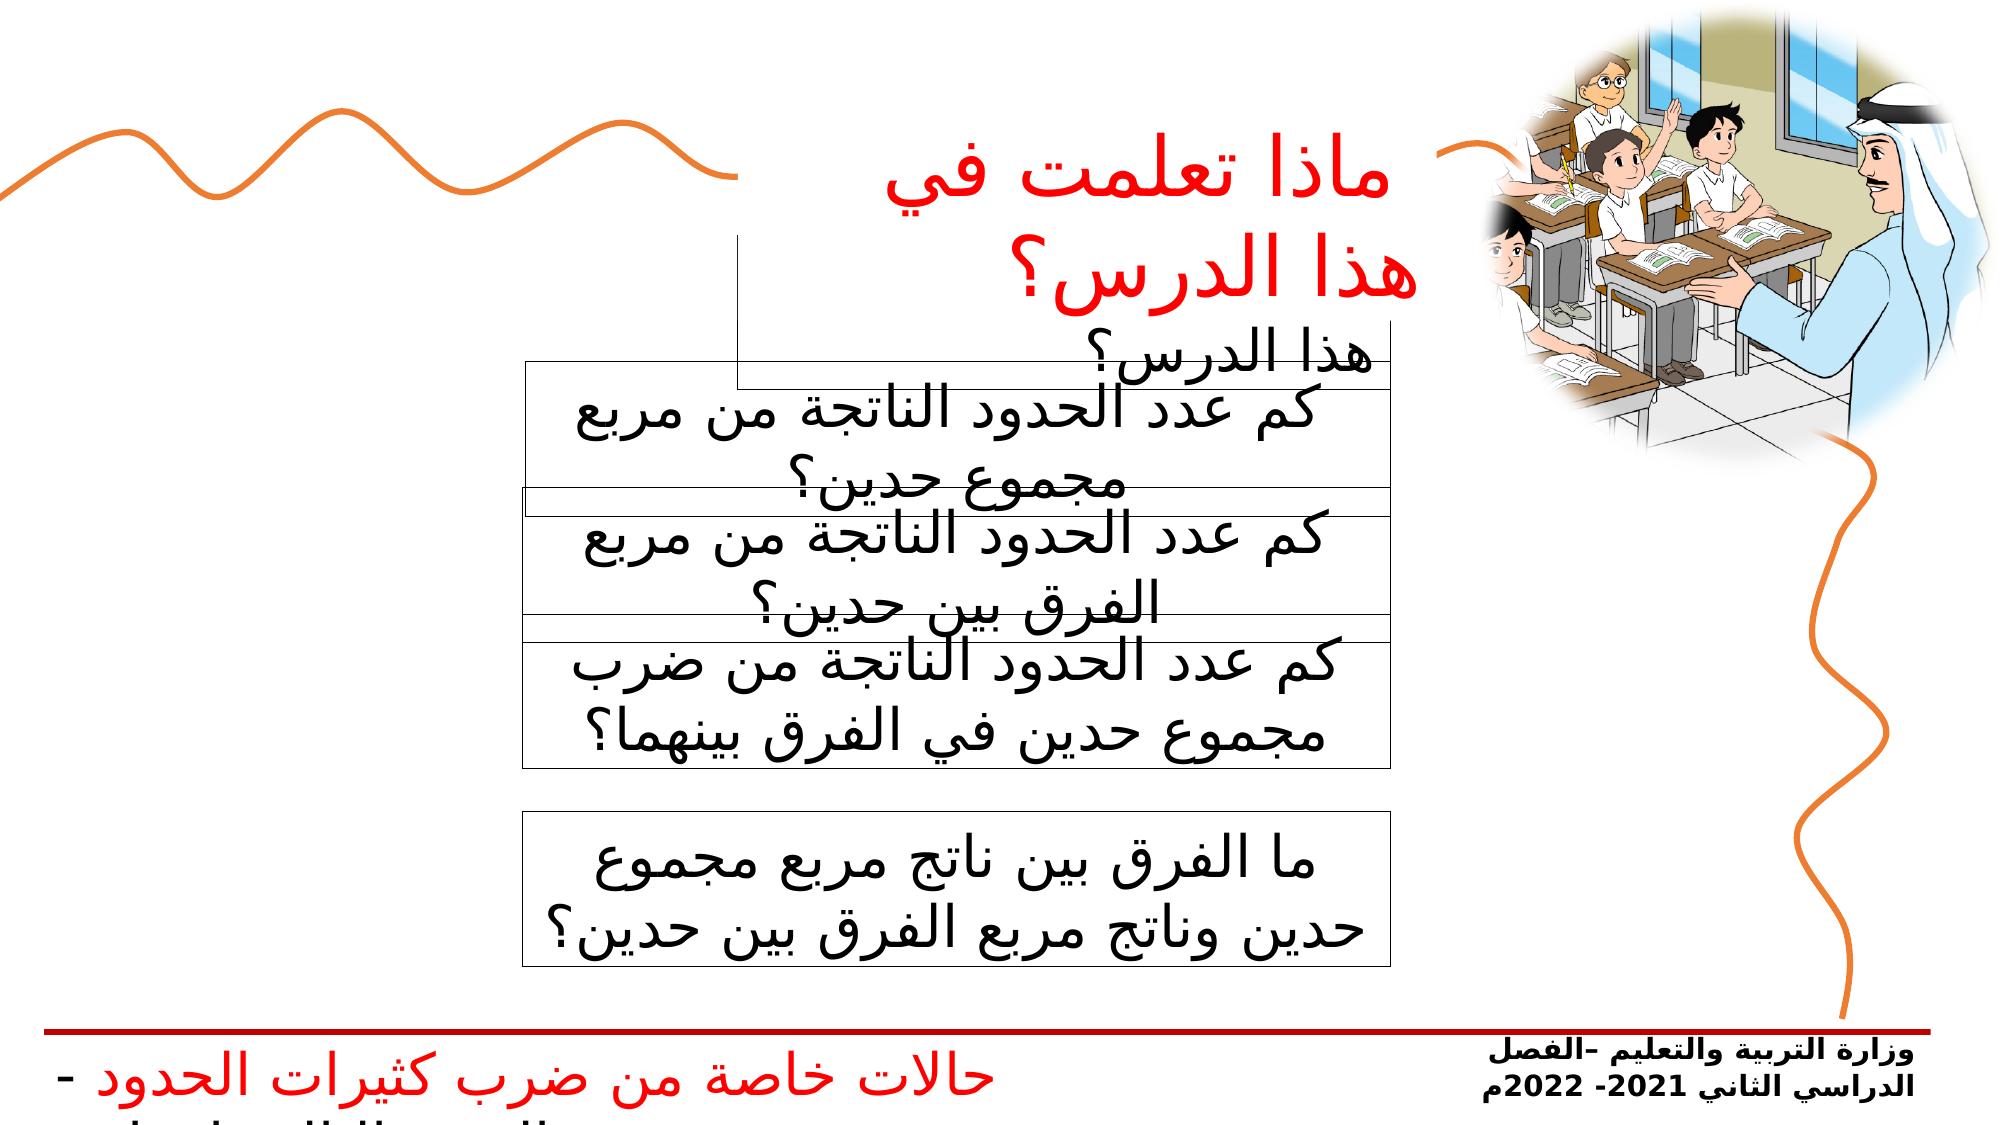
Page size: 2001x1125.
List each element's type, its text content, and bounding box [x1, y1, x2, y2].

text_box ماذا تعلمت في هذا الدرس؟ [737, 106, 1437, 321]
text_box كم عدد الحدود الناتجة من ضرب مجموع حدين في الفرق بينهما؟ [522, 614, 1391, 769]
text_box [0, 110, 1888, 1020]
picture [1477, 0, 2000, 478]
text_box كم عدد الحدود الناتجة من مربع مجموع حدين؟ [525, 435, 642, 487]
text_box كم عدد الحدود الناتجة من مربع الفرق بين حدين؟ [522, 487, 1391, 614]
text_box ما الفرق بين ناتج مربع مجموع حدين وناتج مربع الفرق بين حدين؟ [522, 811, 1391, 967]
